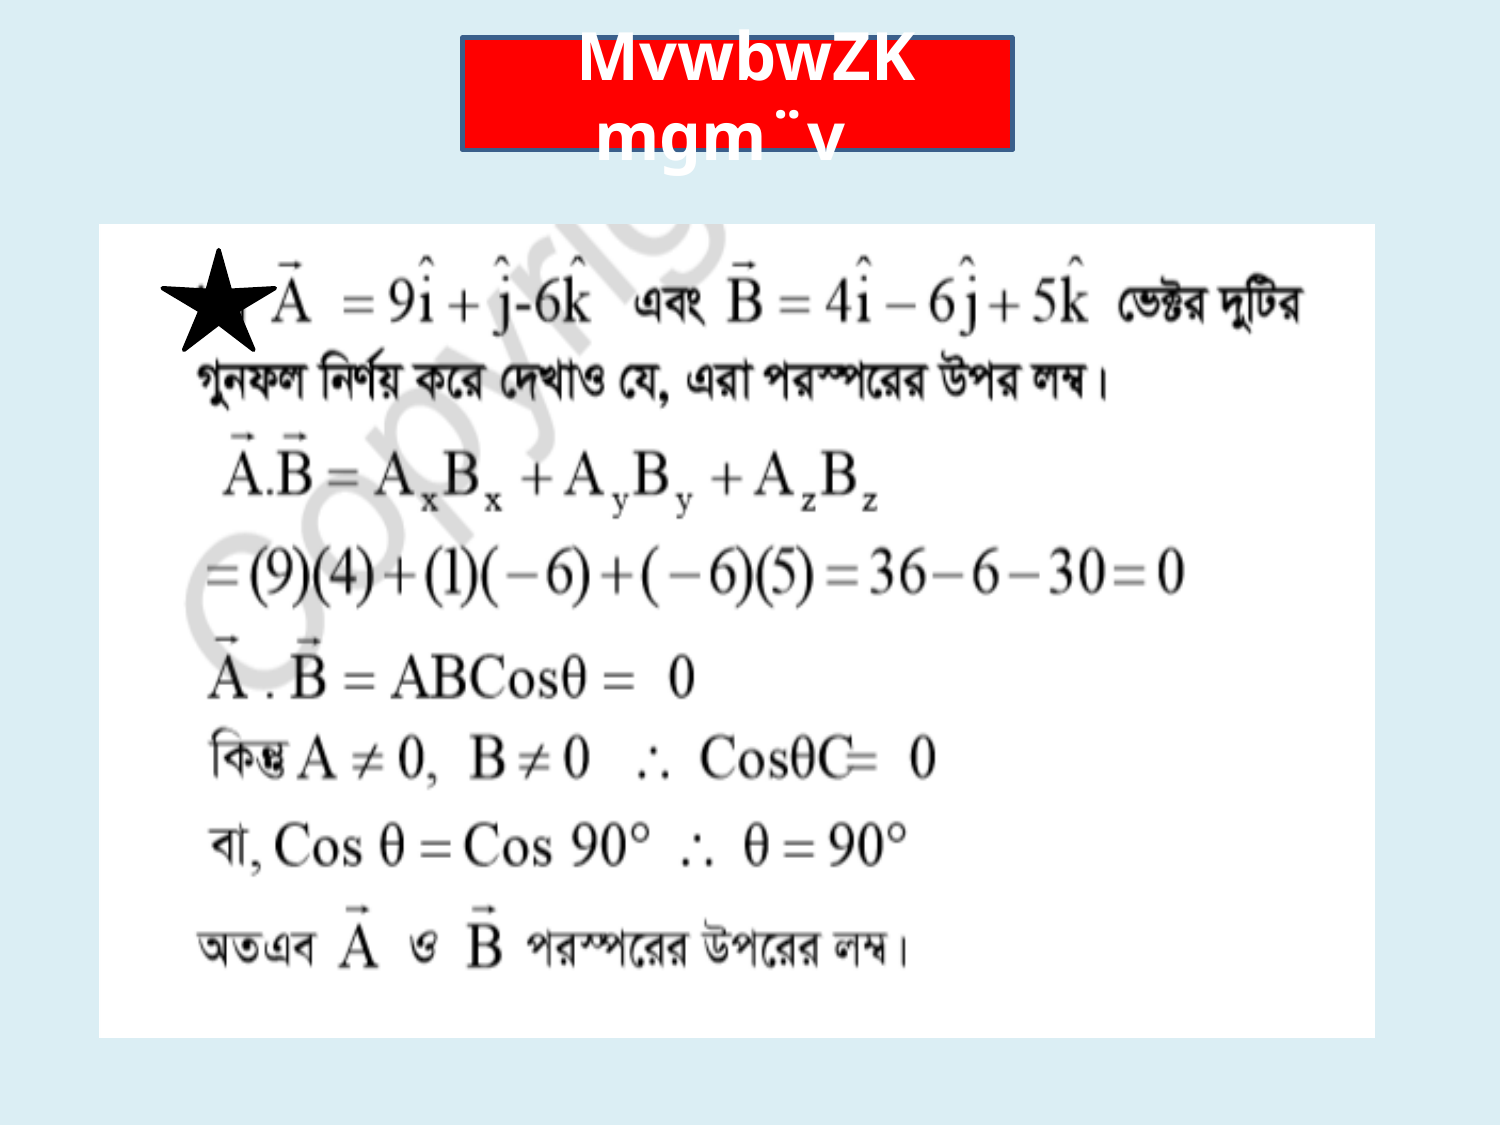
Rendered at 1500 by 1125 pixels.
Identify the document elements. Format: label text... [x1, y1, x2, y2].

text_box MvwbwZK mgm¨v [460, 35, 1015, 152]
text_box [99, 224, 1376, 1038]
